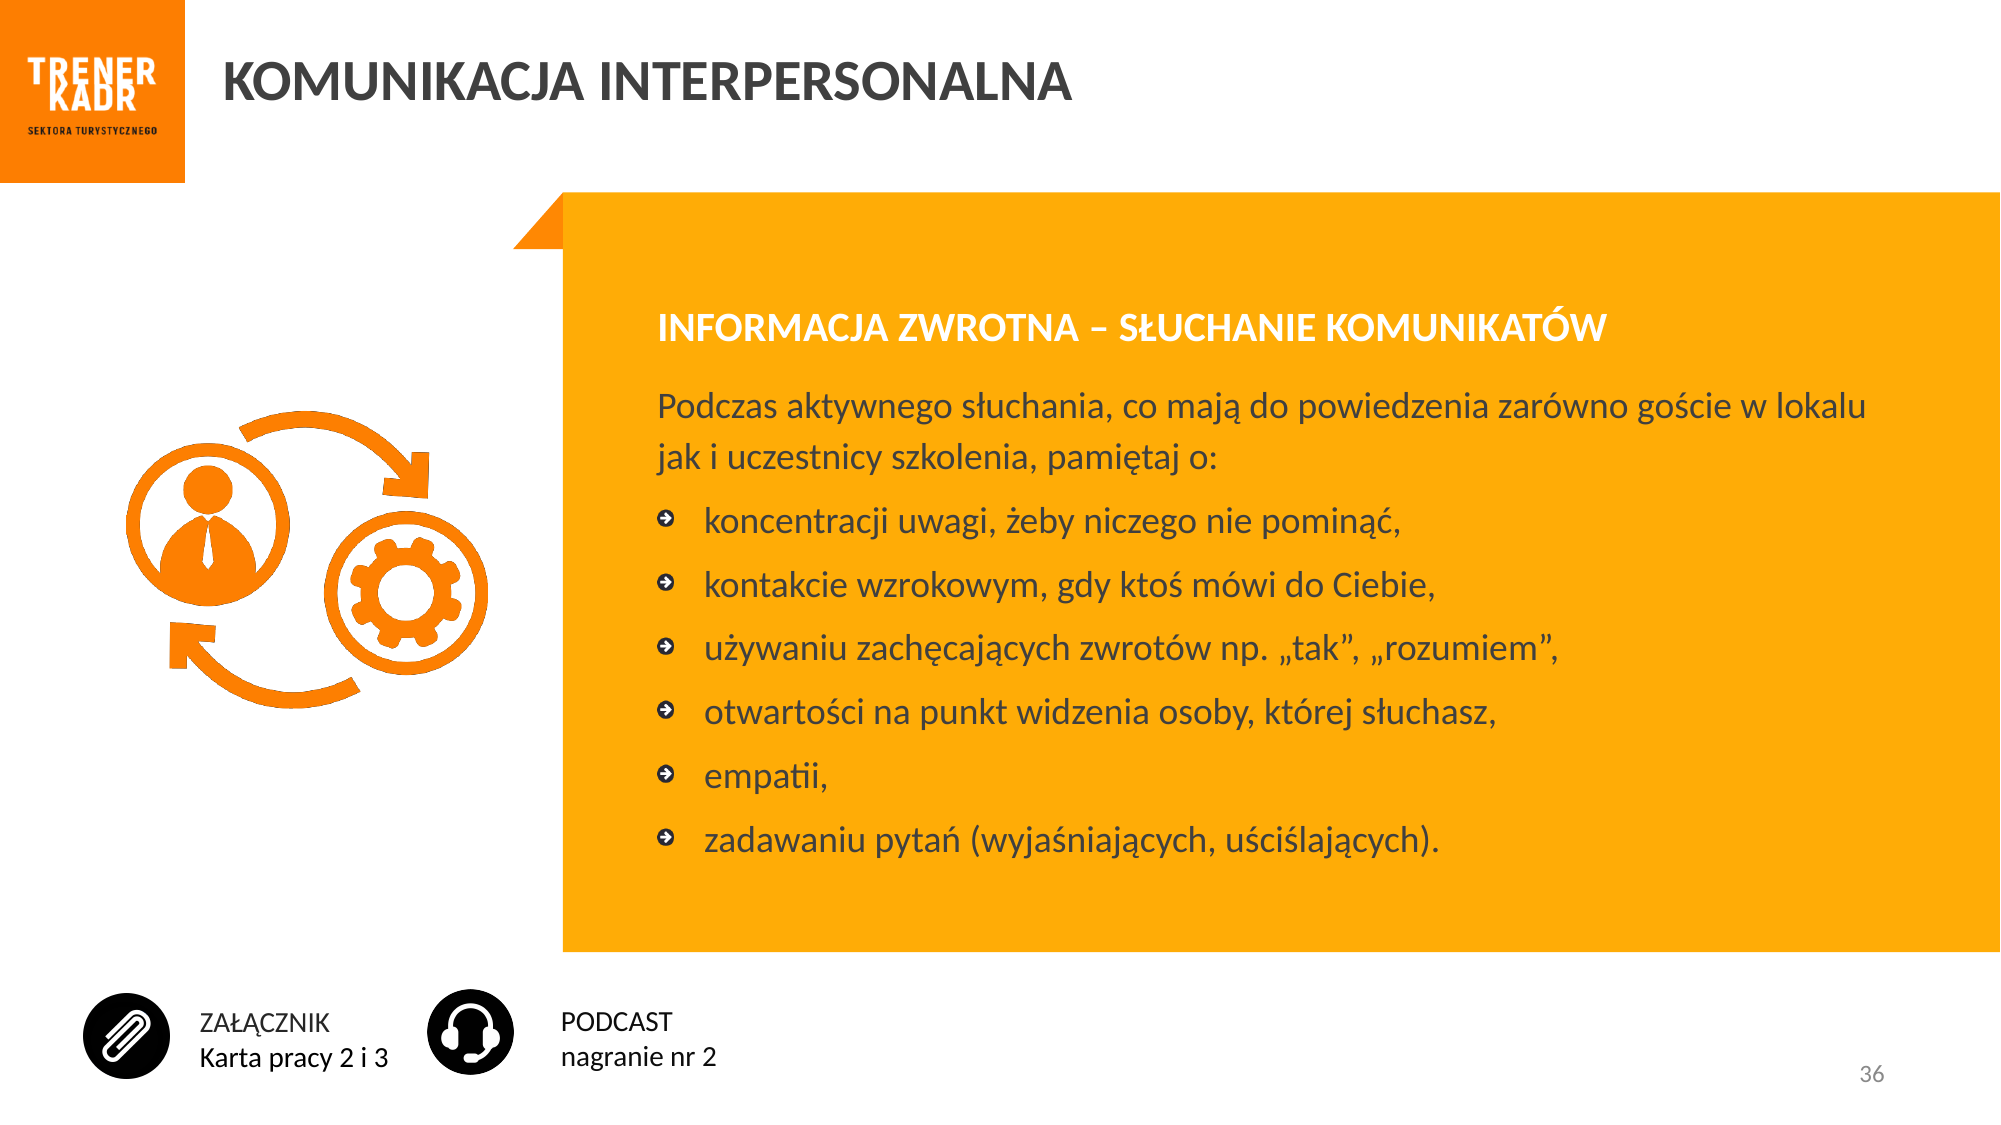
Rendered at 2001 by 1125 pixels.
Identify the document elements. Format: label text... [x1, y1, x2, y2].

picture [657, 700, 674, 719]
text_box ZAŁĄCZNIK Karta pracy 2 i 3 [185, 996, 410, 1082]
picture [0, 0, 185, 183]
picture [657, 509, 674, 527]
text_box [511, 190, 566, 252]
picture [657, 637, 674, 655]
text_box [561, 190, 2000, 954]
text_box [83, 993, 170, 1080]
slide_number 36 [1433, 1042, 1900, 1103]
picture [126, 379, 488, 740]
picture [657, 764, 674, 783]
picture [657, 573, 674, 591]
text_box KOMUNIKACJA INTERPERSONALNA [208, 30, 1792, 124]
picture [657, 828, 674, 846]
picture [425, 987, 515, 1077]
text_box INFORMACJA ZWROTNA – SŁUCHANIE KOMUNIKATÓW Podczas aktywnego słuchania, co mają do powiedzenia zarówno goście w lokalu jak i uczestnicy szkolenia, pamiętaj o: koncentracji uwagi, żeby niczego nie pominąć, kontakcie wzrokowym, gdy ktoś mówi do Ciebie, używaniu zachęcających zwrotów np. „tak”, „rozumiem”, otwartości na punkt widzenia osoby, której słuchasz, empatii, zadawaniu pytań (wyjaśniających, uściślających). [642, 285, 1900, 867]
text_box PODCAST nagranie nr 2 [546, 995, 739, 1081]
